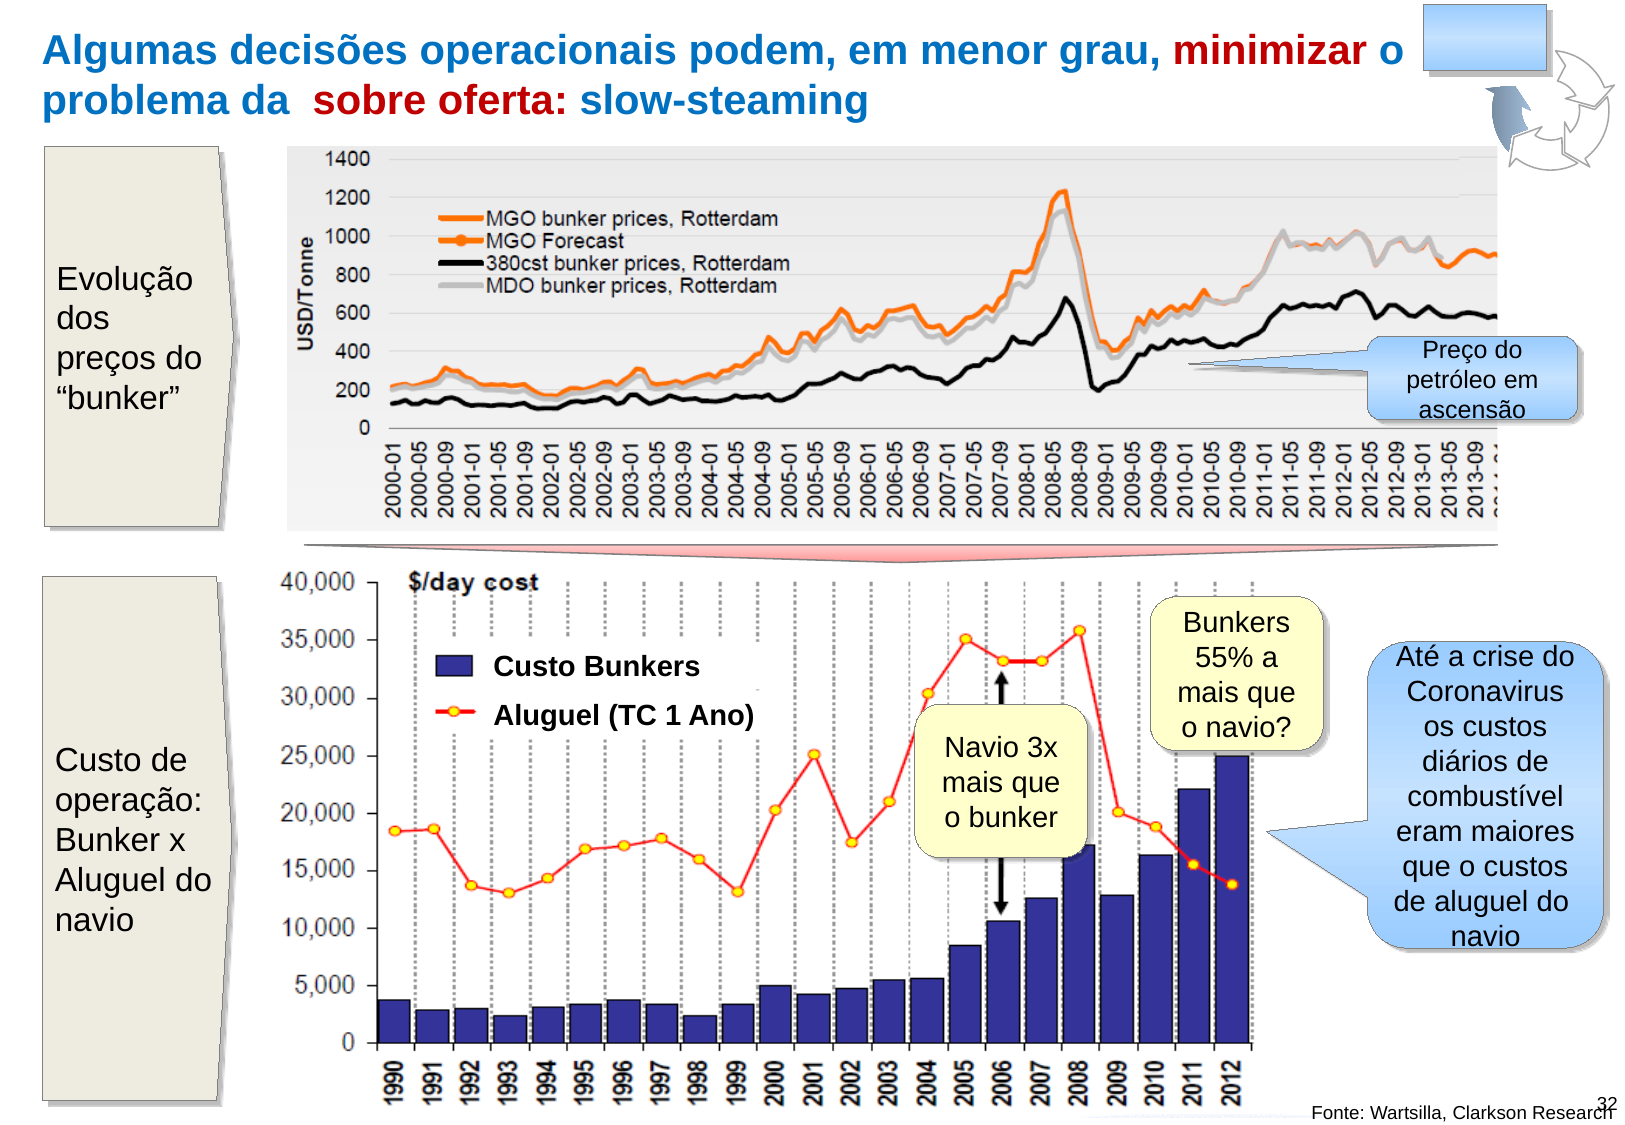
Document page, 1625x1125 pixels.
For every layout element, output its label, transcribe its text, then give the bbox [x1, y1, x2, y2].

text_box Fonte: Wartsilla, Clarkson Research [1418, 1070, 1625, 1125]
slide_number 32 [1538, 1089, 1622, 1125]
table_header Ásia (box) [1327, 1070, 1419, 1125]
picture [246, 549, 1416, 1118]
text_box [1484, 50, 1615, 171]
text_box Evolução dos preços do “bunker” [44, 146, 234, 527]
text_box Custo de operação: Bunker x Aluguel do navio [42, 576, 232, 1101]
picture [286, 146, 1498, 543]
text_box Preço do petróleo em ascensão [1502, 336, 1578, 420]
title Algumas decisões operacionais podem, em menor grau, minimizar o problema da sobre oferta: slow-steaming [32, 20, 1479, 126]
text_box Até a crise do Coronavirus os custos diários de combustível eram maiores que o custos de aluguel do navio [1421, 641, 1604, 949]
text_box [1423, 4, 1547, 71]
